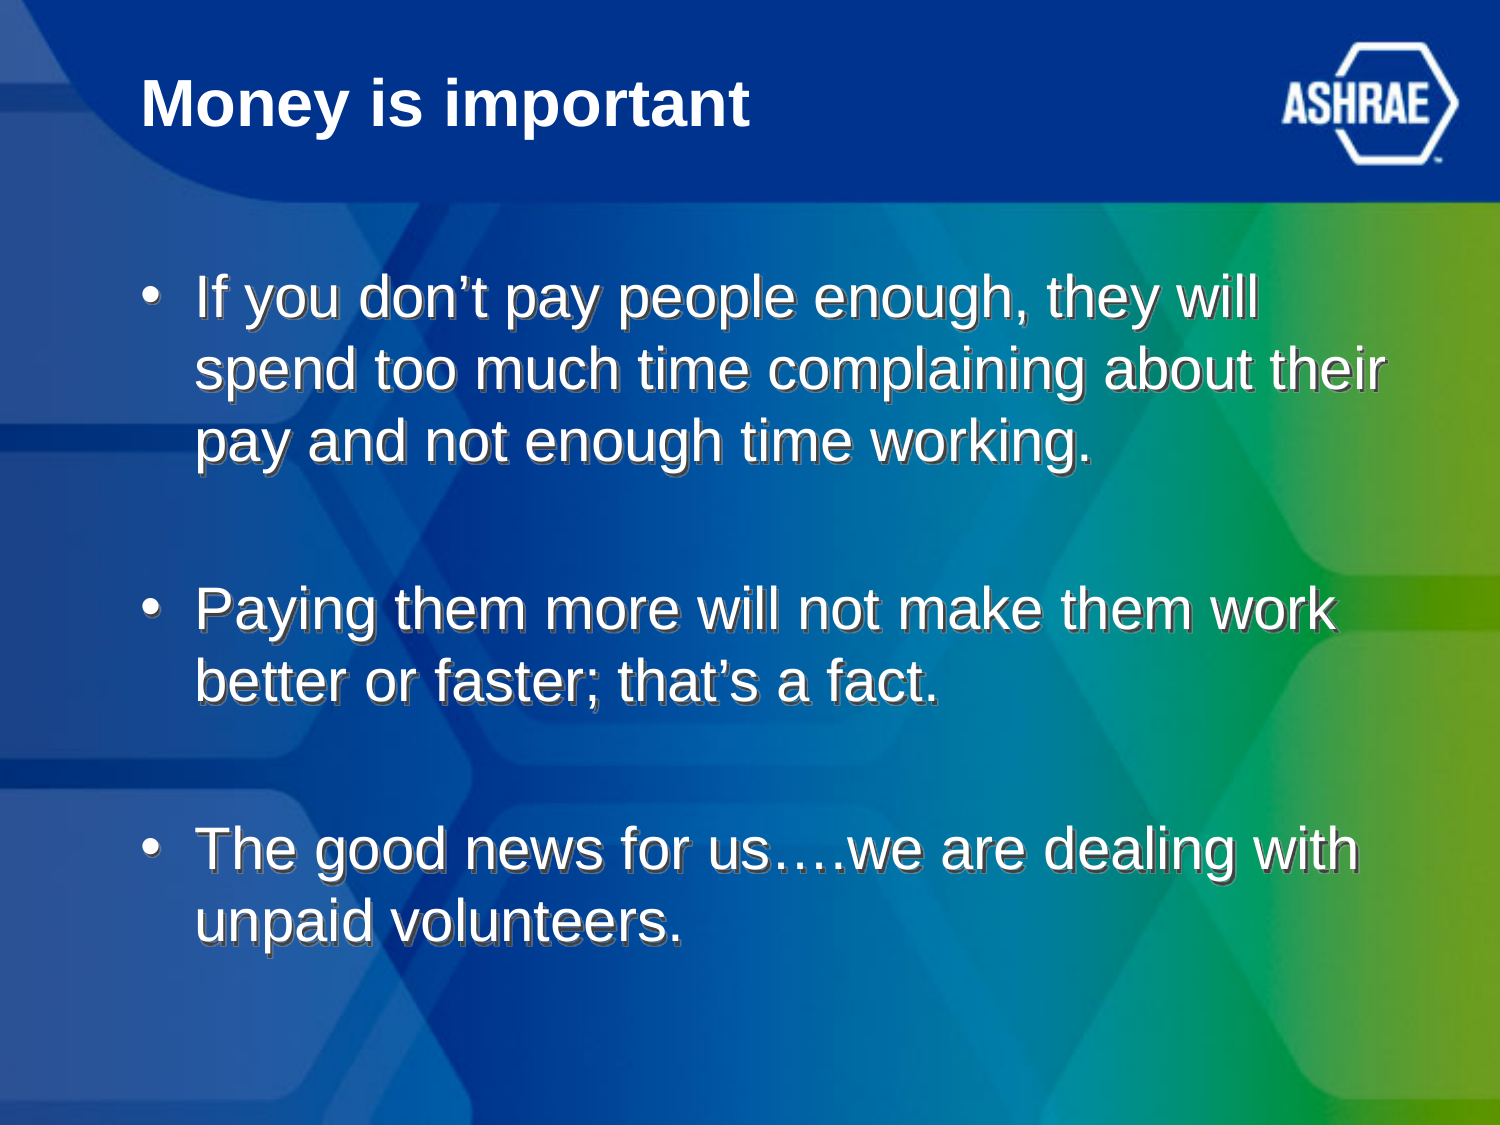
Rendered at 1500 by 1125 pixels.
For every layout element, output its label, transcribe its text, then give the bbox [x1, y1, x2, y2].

picture [0, 0, 1500, 1125]
title Money is important [124, 24, 1426, 176]
list If you don’t pay people enough, they will spend too much time complaining about their pay and not enough time working. Paying them more will not make them work better or faster; that’s a fact. The good news for us….we are dealing with unpaid volunteers. [125, 249, 1425, 968]
